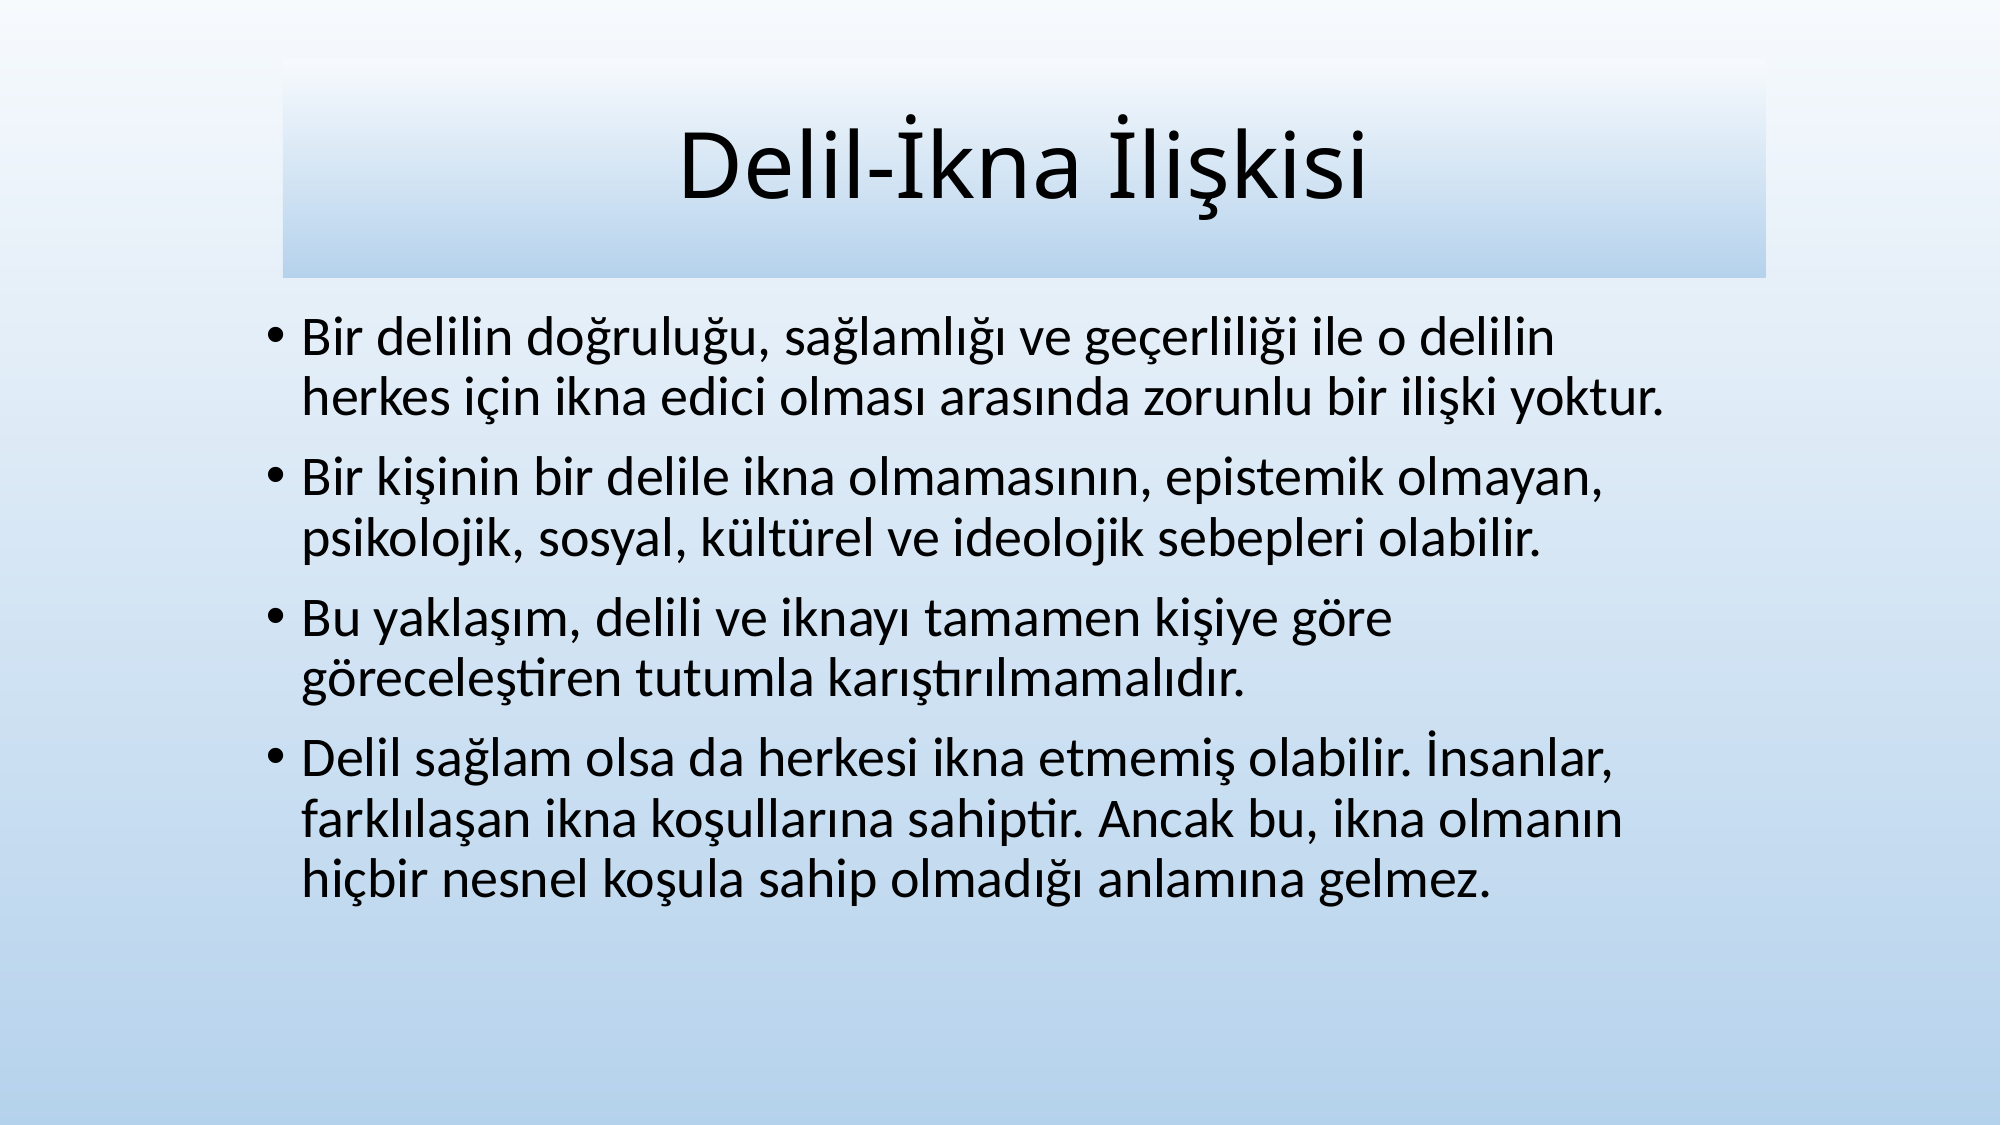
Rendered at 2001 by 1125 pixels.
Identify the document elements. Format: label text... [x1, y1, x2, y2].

title Delil-İkna İlişkisi [282, 59, 1766, 278]
list Bir delilin doğruluğu, sağlamlığı ve geçerliliği ile o delilin herkes için ikna edici olması arasında zorunlu bir ilişki yoktur. Bir kişinin bir delile ikna olmamasının, epistemik olmayan, psikolojik, sosyal, kültürel ve ideolojik sebepleri olabilir. Bu yaklaşım, delili ve iknayı tamamen kişiye göre göreceleştiren tutumla karıştırılmamalıdır. Delil sağlam olsa da herkesi ikna etmemiş olabilir. İnsanlar, farklılaşan ikna koşullarına sahiptir. Ancak bu, ikna olmanın hiçbir nesnel koşula sahip olmadığı anlamına gelmez. [250, 299, 1695, 1014]
